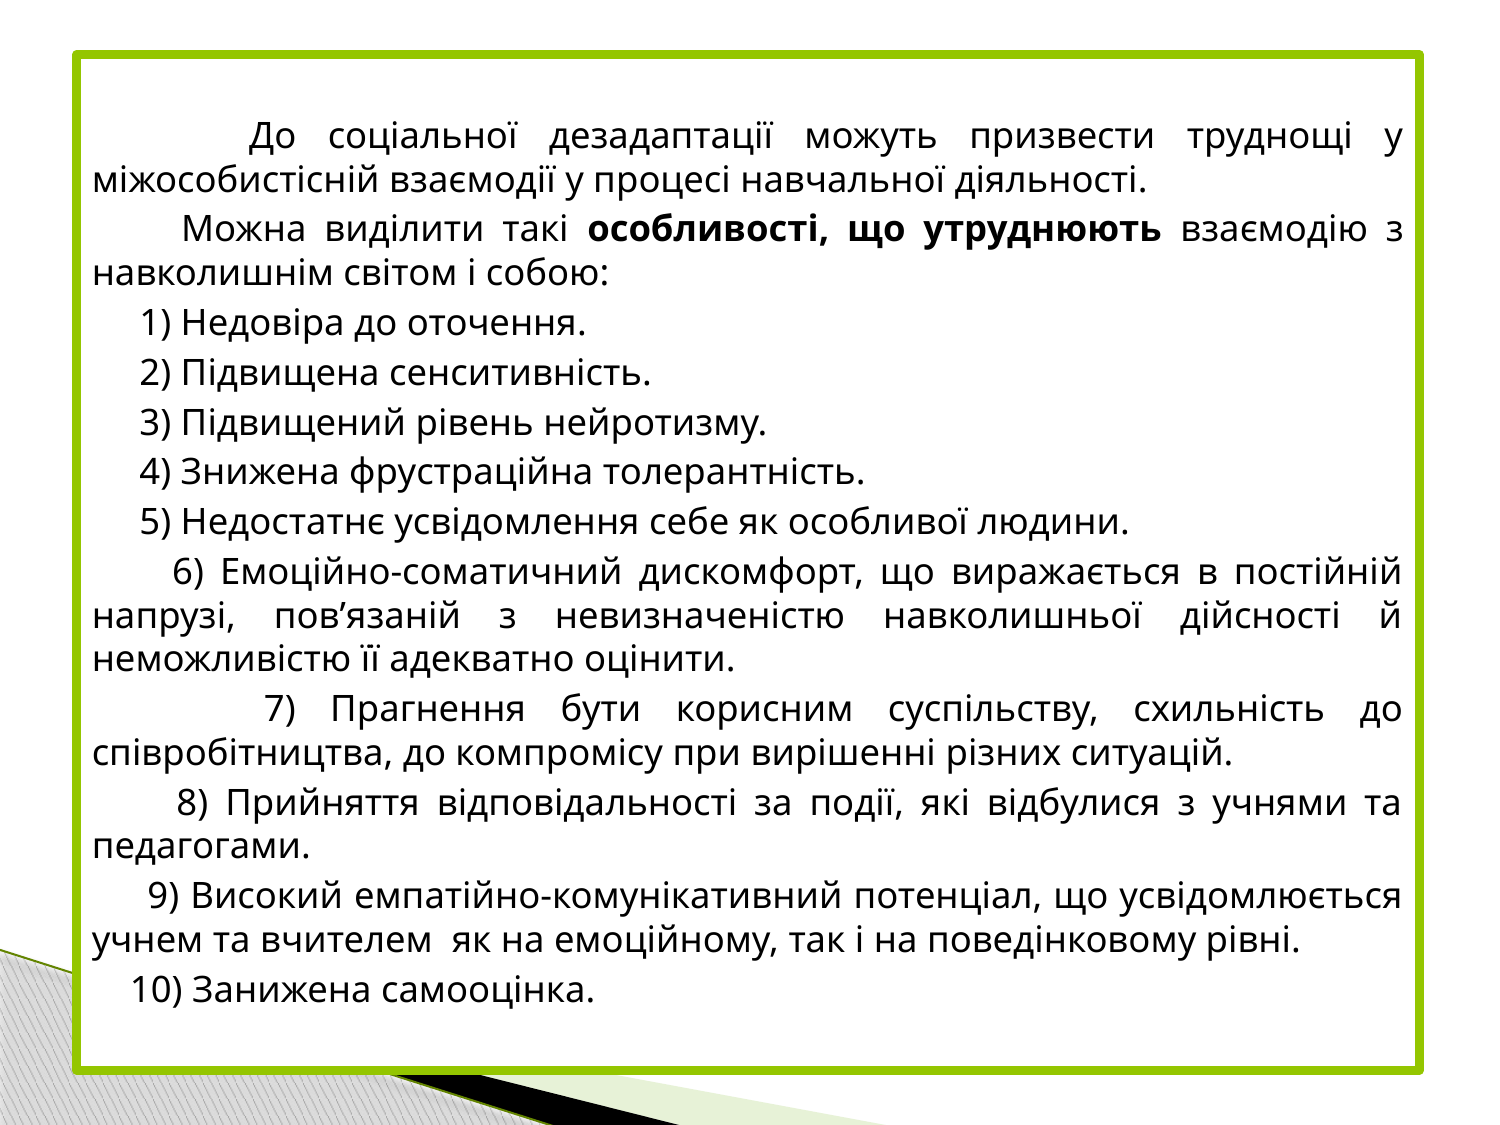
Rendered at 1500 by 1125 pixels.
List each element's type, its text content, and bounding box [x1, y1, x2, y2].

list До соціальної дезадаптації можуть призвести труднощі у міжособистісній взаємодії у процесі навчальної діяльності. Можна виділити такі особливості, що утруднюють взаємодію з навколишнім світом і собою: 1) Недовіра до оточення. 2) Підвищена сенситивність. 3) Підвищений рівень нейротизму. 4) Знижена фрустраційна толерантність. 5) Недостатнє усвідомлення себе як особливої людини. 6) Емоційно-соматичний дискомфорт, що виражається в постійній напрузі, пов’язаній з невизначеністю навколишньої дійсності й неможливістю її адекватно оцінити. 7) Прагнення бути корисним суспільству, схильність до співробітництва, до компромісу при вирішенні різних ситуацій. 8) Прийняття відповідальності за події, які відбулися з учнями та педагогами. 9) Високий емпатійно-комунікативний потенціал, що усвідомлюється учнем та вчителем як на емоційному, так і на поведінковому рівні. 10) Занижена самооцінка. [72, 50, 1424, 1075]
